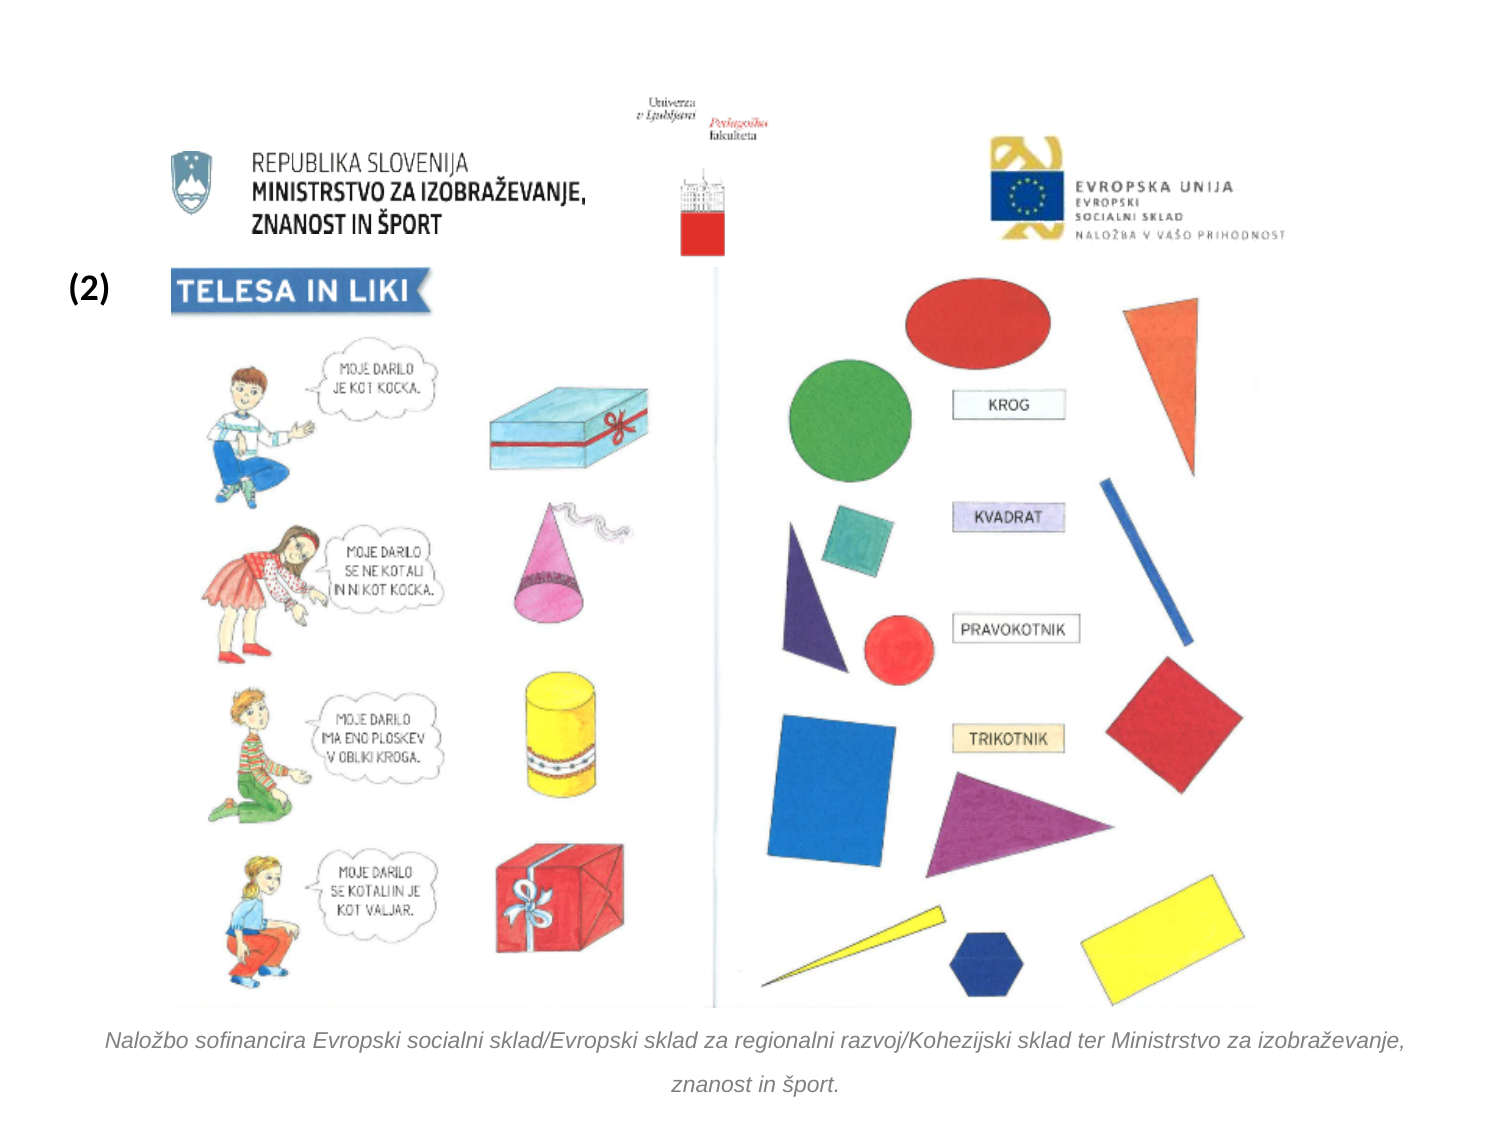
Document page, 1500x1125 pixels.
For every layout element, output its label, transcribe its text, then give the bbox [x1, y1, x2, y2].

picture [631, 92, 776, 262]
picture [170, 150, 585, 235]
text_box (2) [53, 255, 126, 315]
text_box Naložbo sofinancira Evropski socialni sklad/Evropski sklad za regionalni razvoj/Kohezijski sklad ter Ministrstvo za izobraževanje, znanost in šport. [64, 952, 1447, 1125]
picture [170, 92, 1327, 1009]
